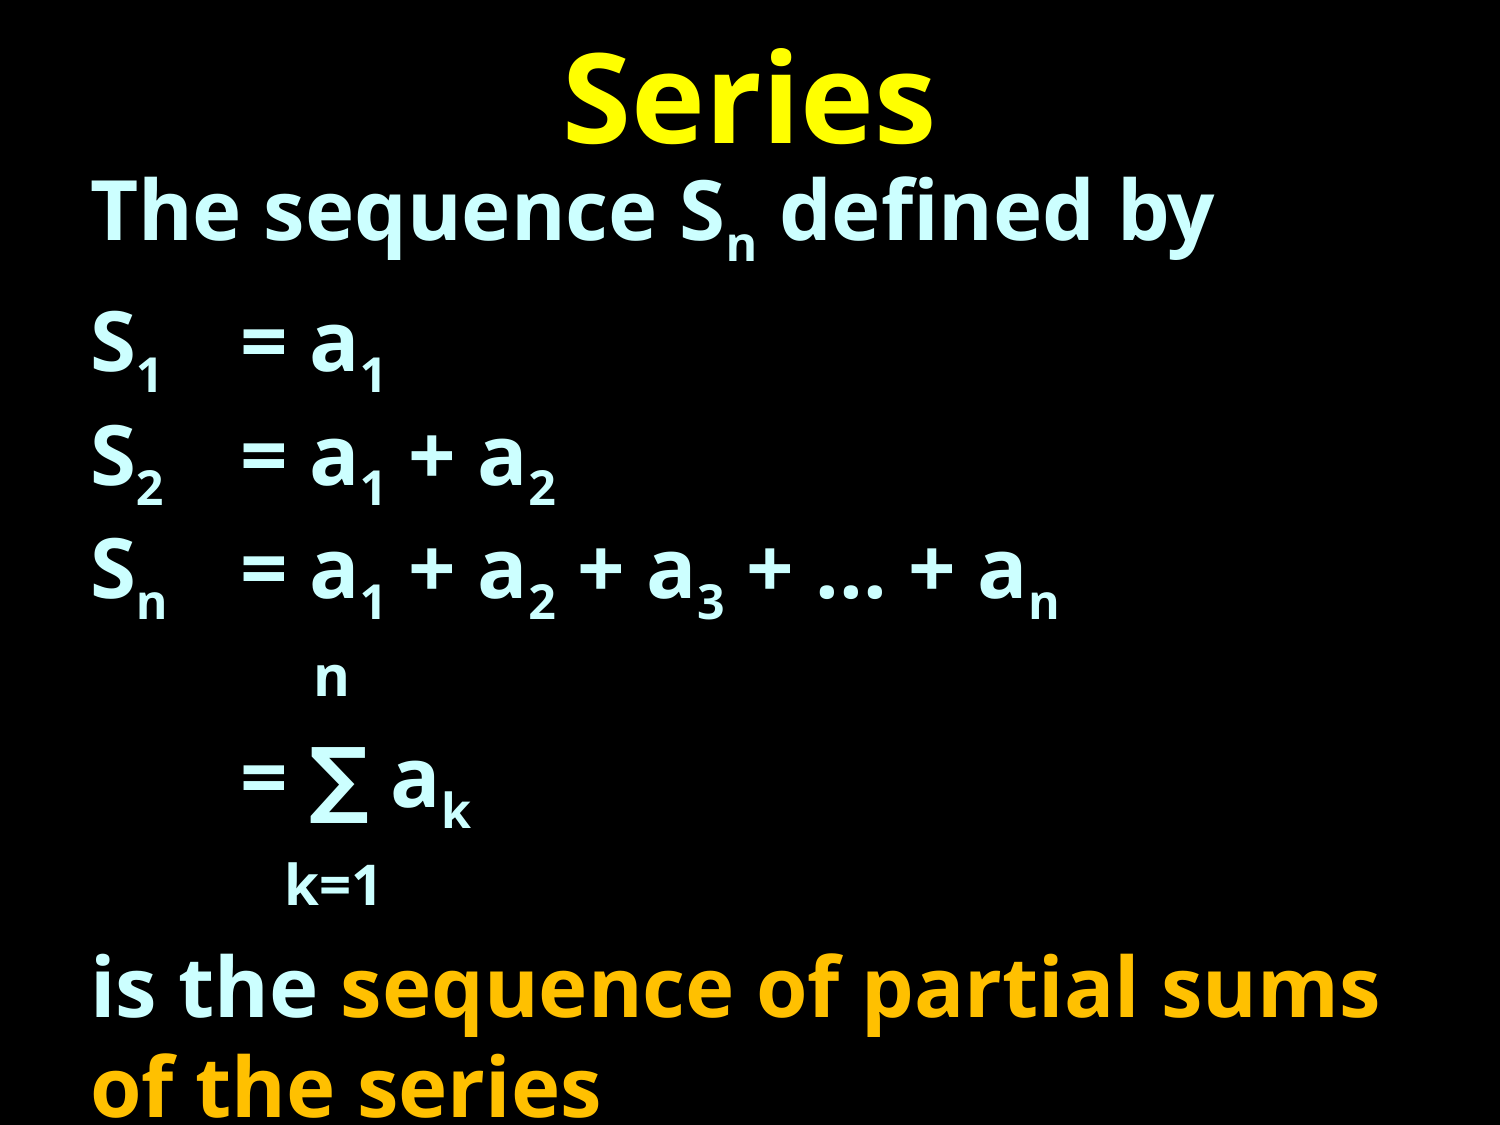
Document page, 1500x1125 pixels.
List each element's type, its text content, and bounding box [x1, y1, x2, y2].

title Series [0, 0, 1500, 188]
list The sequence Sn defined by S1 = a1 S2 = a1 + a2 Sn = a1 + a2 + a3 + ... + an n = ∑ ak k=1 is the sequence of partial sums of the series [75, 149, 1425, 1075]
